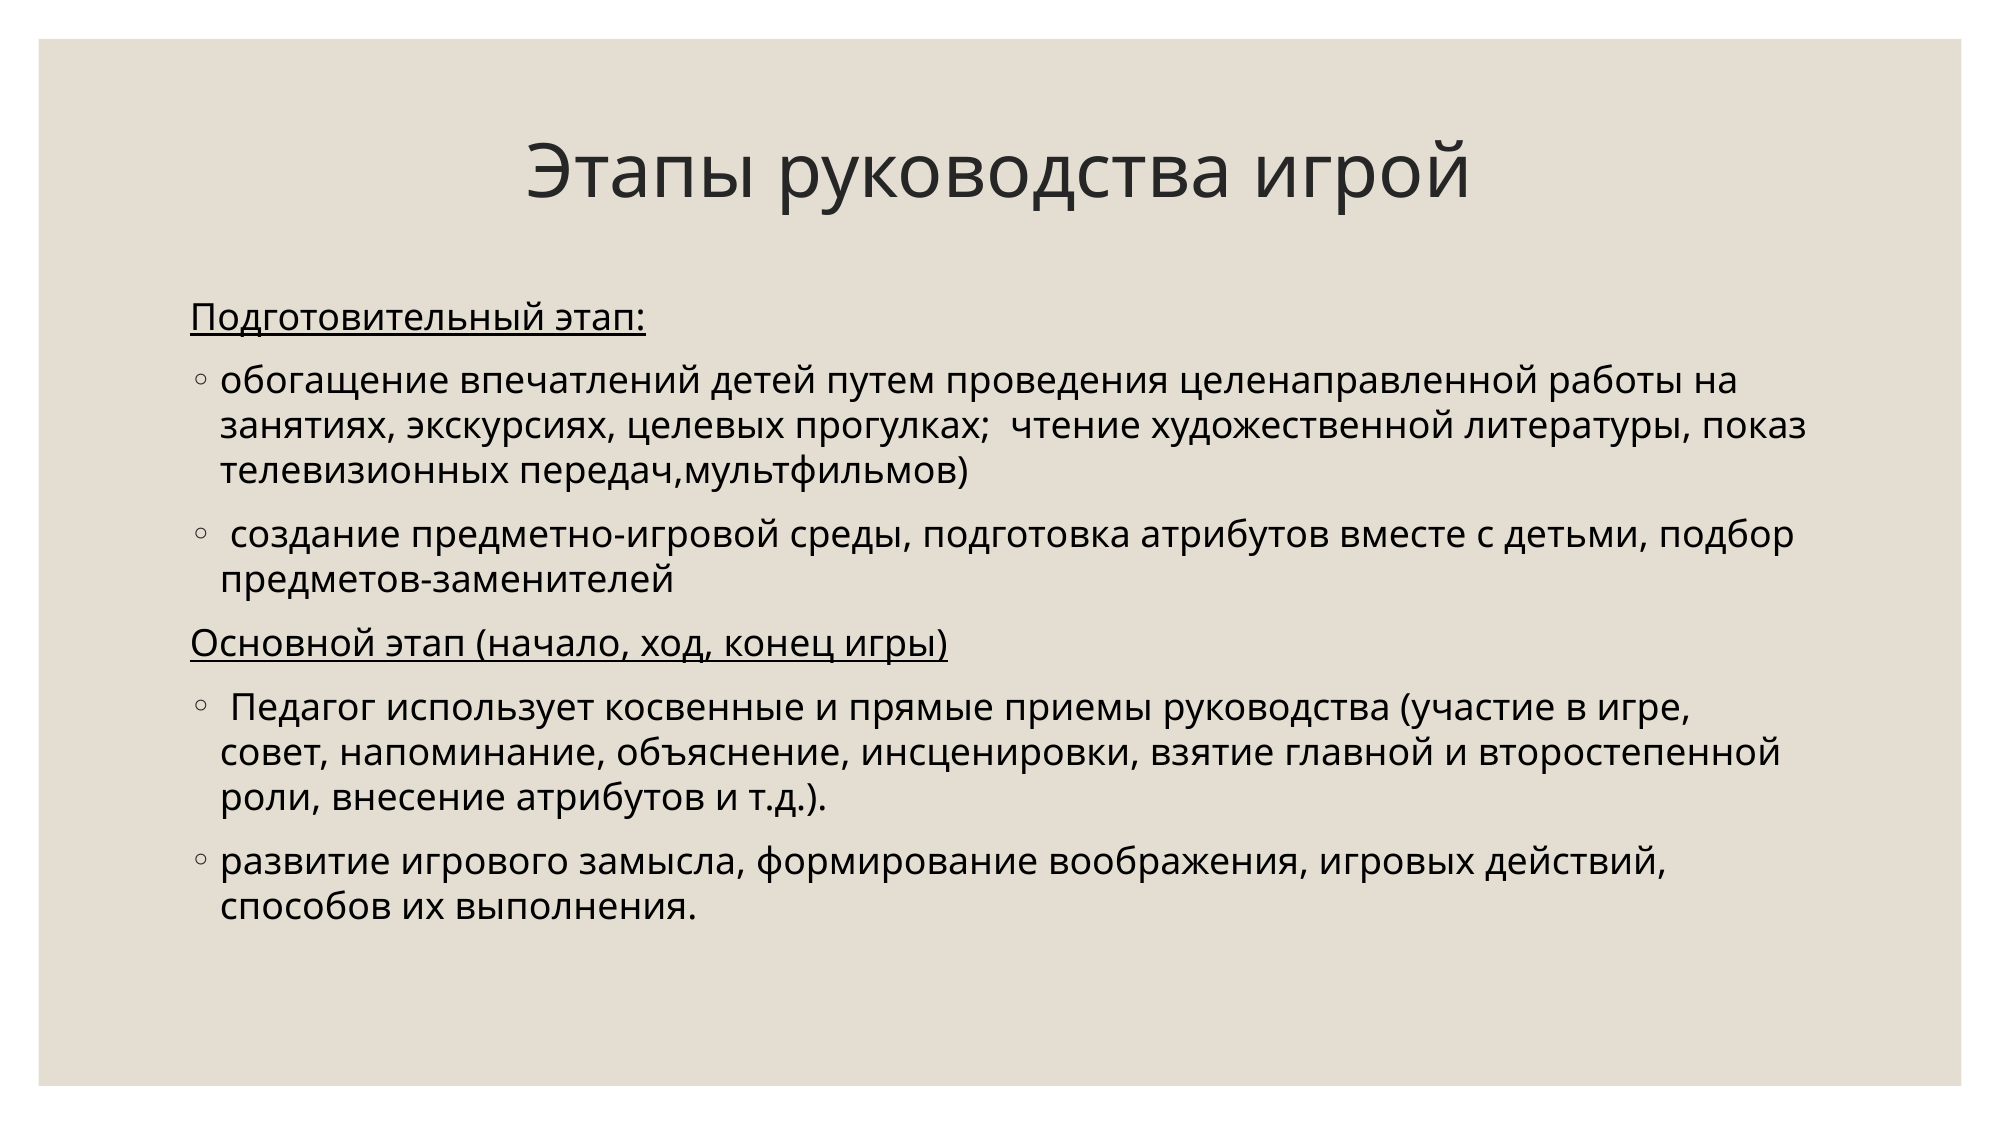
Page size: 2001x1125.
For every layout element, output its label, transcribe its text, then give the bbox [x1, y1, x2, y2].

list Подготовительный этап: обогащение впечатлений детей путем проведения целенаправленной работы на занятиях, экскурсиях, целевых прогулках; чтение художественной литературы, показ телевизионных передач,мультфильмов) создание предметно-игровой среды, подготовка атрибутов вместе с детьми, подбор предметов-заменителей Основной этап (начало, ход, конец игры) Педагог использует косвенные и прямые приемы руководства (участие в игре, совет, напоминание, объяснение, инсценировки, взятие главной и второстепенной роли, внесение атрибутов и т.д.). развитие игрового замысла, формирование воображения, игровых действий, способов их выполнения. [174, 285, 1825, 990]
title Этапы руководства игрой [174, 105, 1825, 285]
